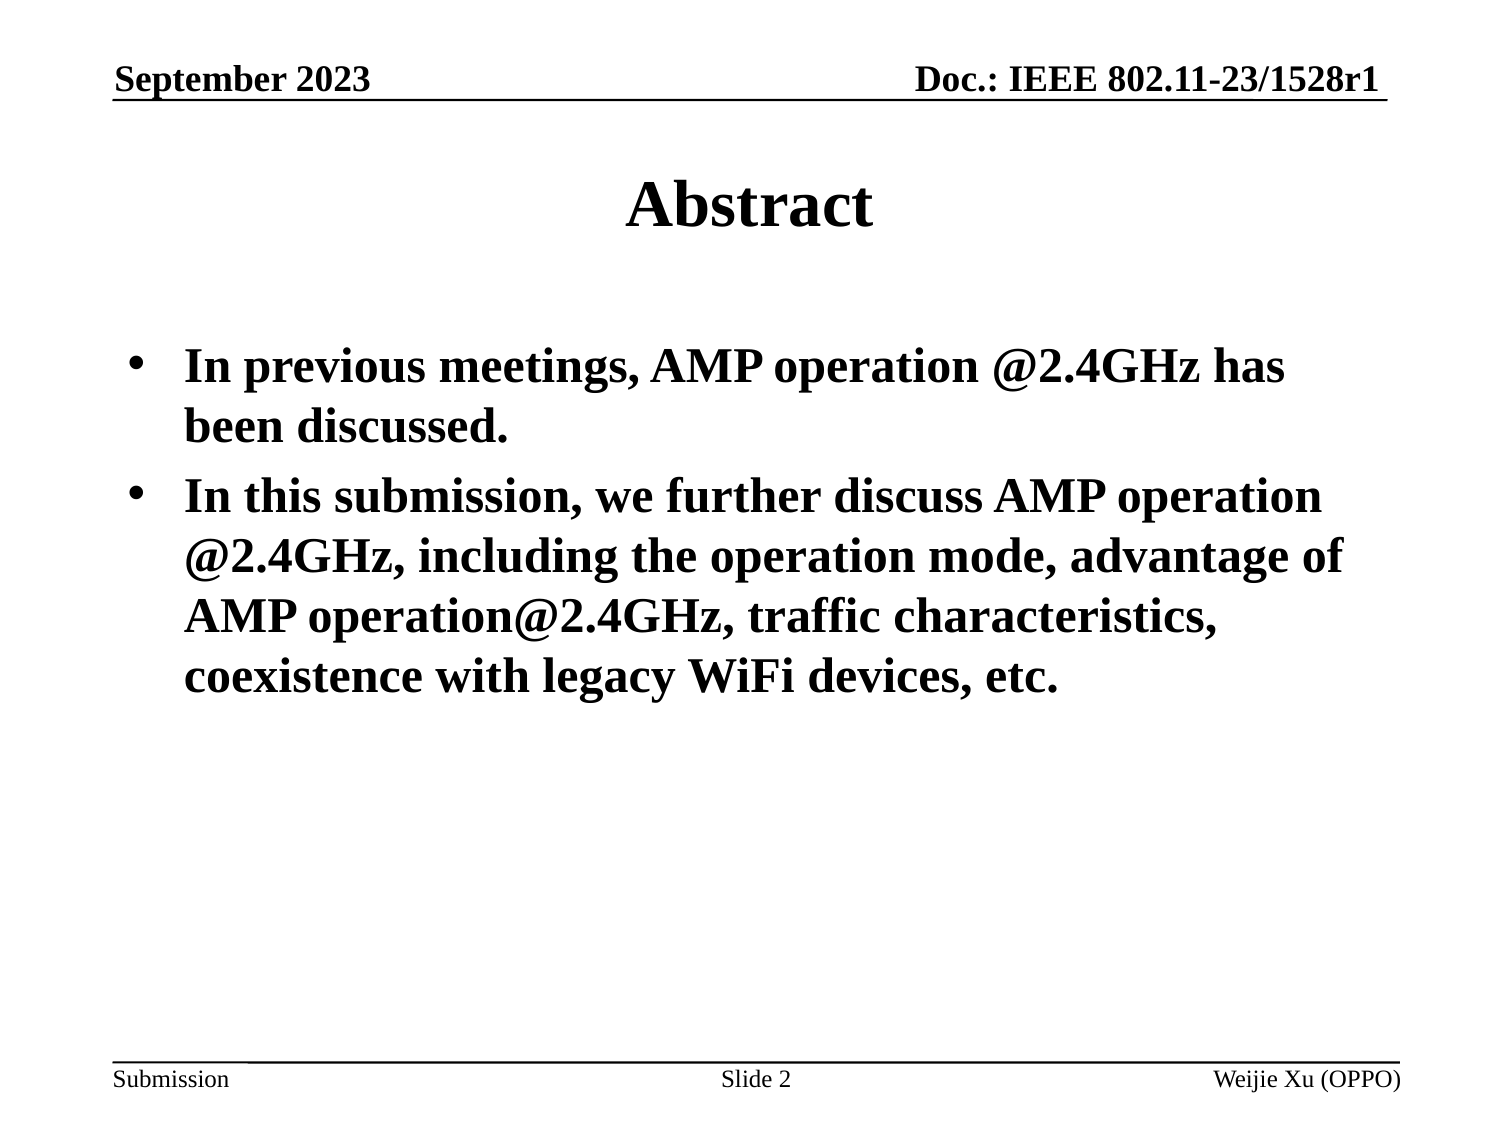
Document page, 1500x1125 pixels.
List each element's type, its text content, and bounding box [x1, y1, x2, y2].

text_box Doc.: IEEE 802.11-23/1528r1 [899, 46, 1413, 107]
footer Weijie Xu (OPPO) [878, 1061, 1402, 1093]
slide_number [114, 54, 422, 100]
title Abstract [112, 112, 1388, 288]
list In previous meetings, AMP operation @2.4GHz has been discussed. In this submission, we further discuss AMP operation @2.4GHz, including the operation mode, advantage of AMP operation@2.4GHz, traffic characteristics, coexistence with legacy WiFi devices, etc. [112, 324, 1388, 1001]
slide_number Slide 2 [712, 1061, 800, 1123]
